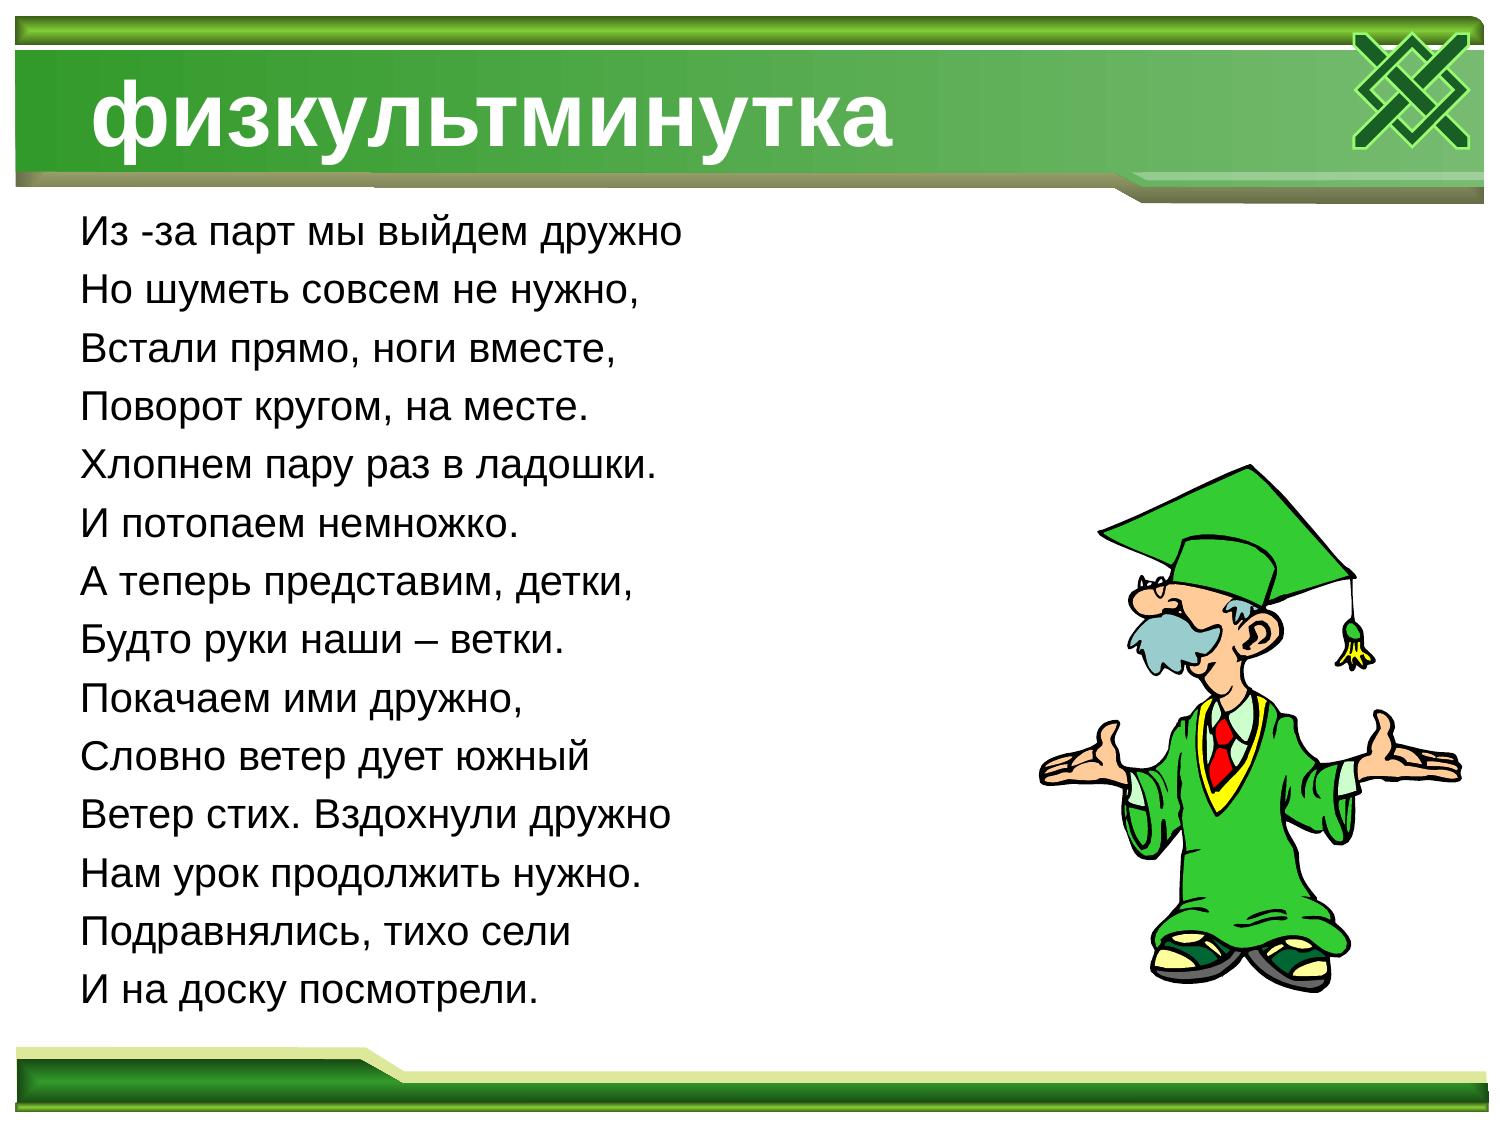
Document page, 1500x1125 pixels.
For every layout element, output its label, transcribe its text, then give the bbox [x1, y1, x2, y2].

list Из -за парт мы выйдем дружно Но шуметь совсем не нужно, Встали прямо, ноги вместе, Поворот кругом, на месте. Хлопнем пару раз в ладошки. И потопаем немножко. А теперь представим, детки, Будто руки наши – ветки. Покачаем ими дружно, Словно ветер дует южный Ветер стих. Вздохнули дружно Нам урок продолжить нужно. Подравнялись, тихо сели И на доску посмотрели. [64, 196, 1460, 1059]
title физкультминутка [74, 38, 1330, 182]
picture [1035, 455, 1477, 993]
